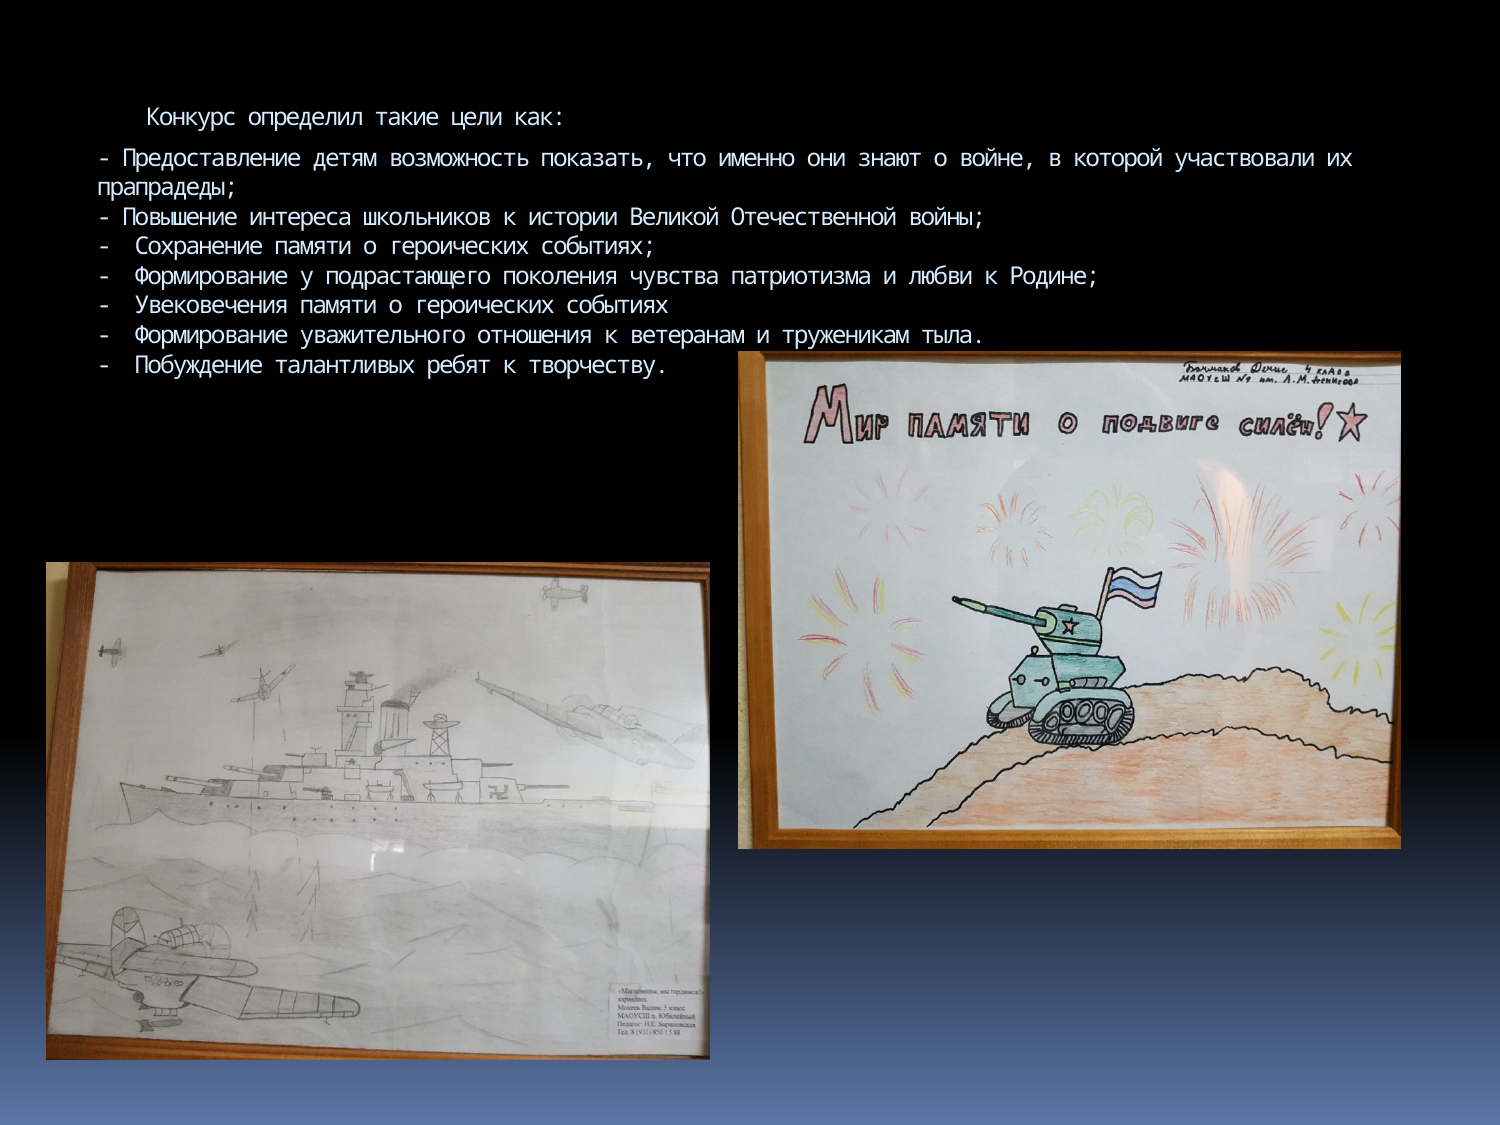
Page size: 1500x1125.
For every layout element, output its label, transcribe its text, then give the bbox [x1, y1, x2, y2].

title Конкурс определил такие цели как: - Предоставление детям возможность показать, что именно они знают о войне, в которой участвовали их прапрадеды; - Повышение интереса школьников к истории Великой Отечественной войны; - Сохранение памяти о героических событиях; - Формирование у подрастающего поколения чувства патриотизма и любви к Родине; - Увековечения памяти о героических событиях - Формирование уважительного отношения к ветеранам и труженикам тыла. - Побуждение талантливых ребят к творчеству. [82, 35, 1432, 387]
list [46, 561, 710, 1060]
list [737, 351, 1402, 849]
